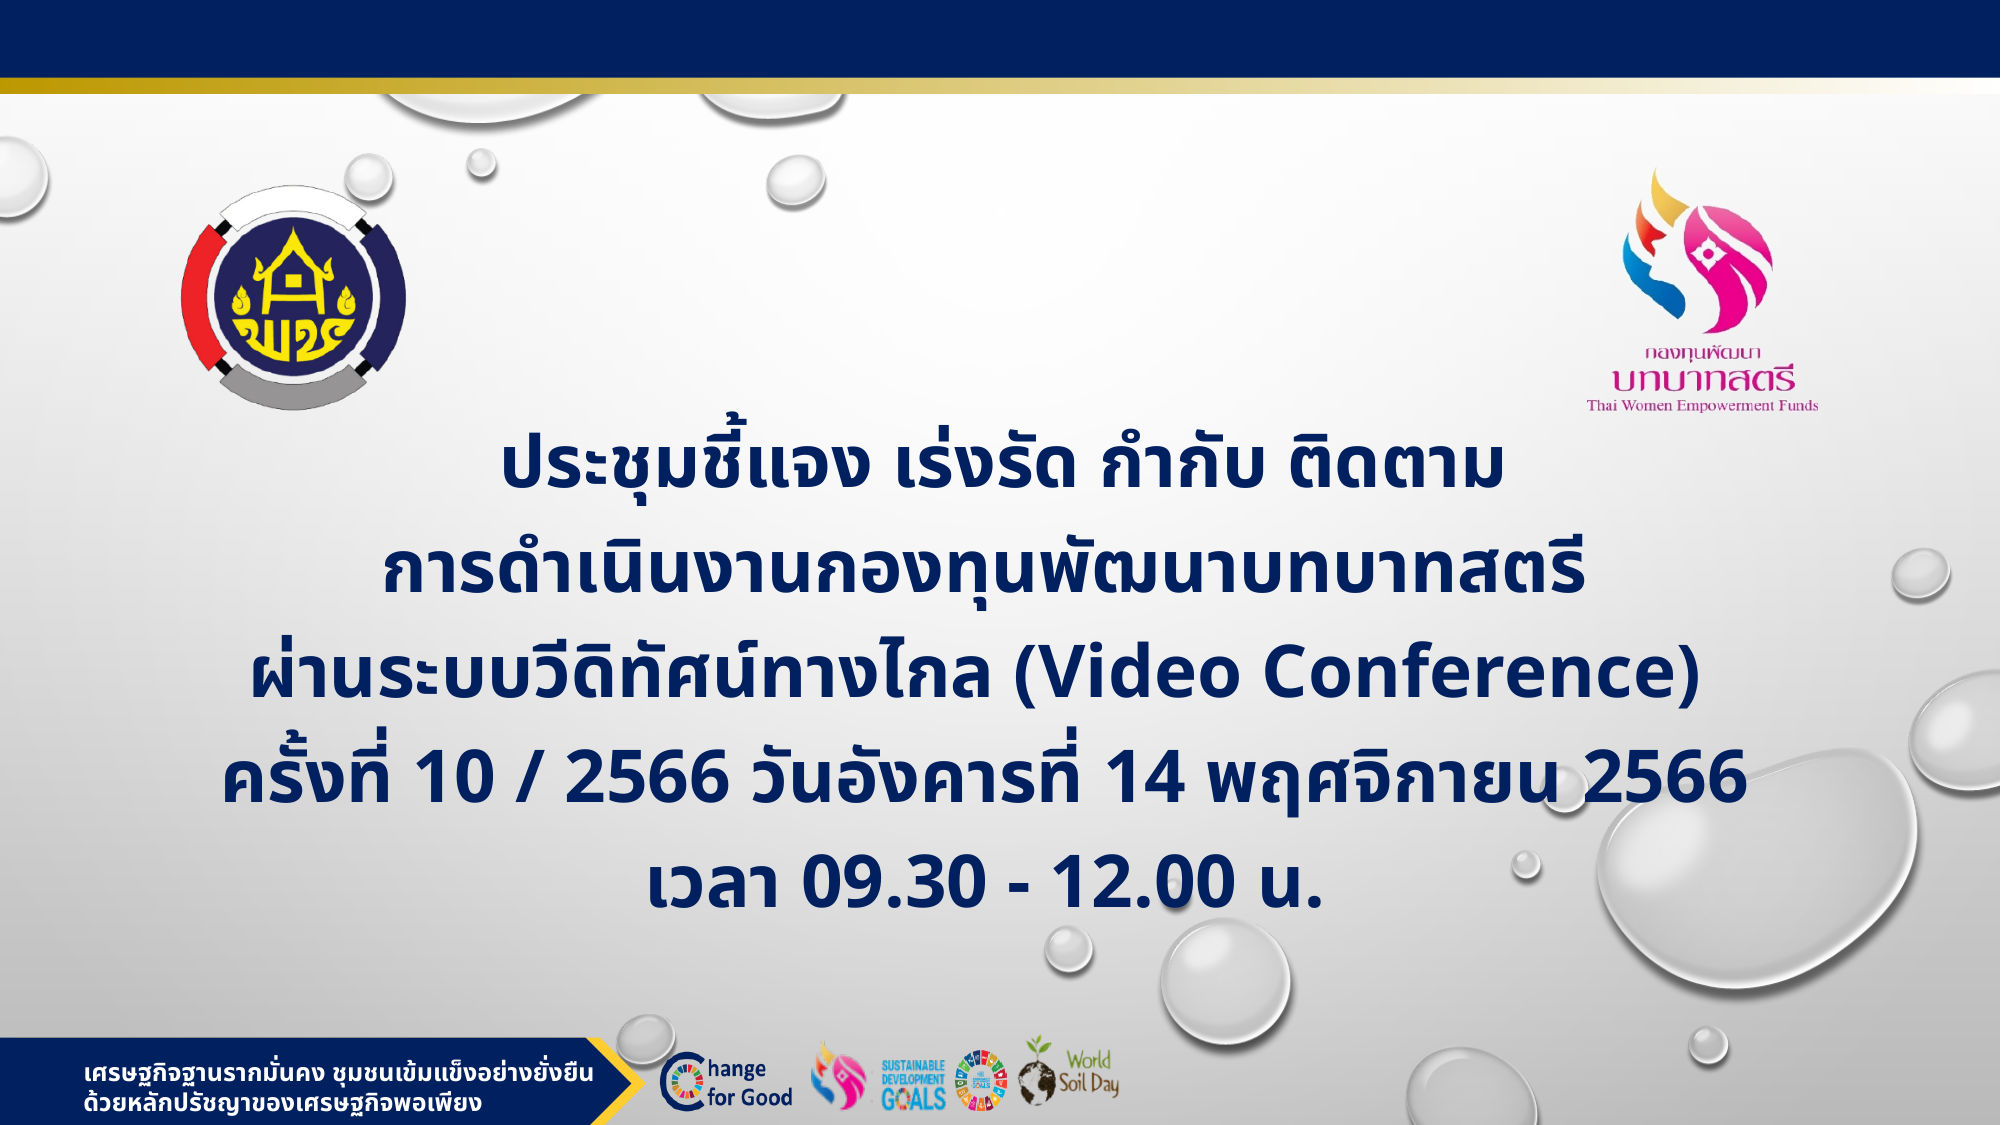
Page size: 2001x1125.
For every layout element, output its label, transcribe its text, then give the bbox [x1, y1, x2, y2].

picture [0, 94, 2000, 1125]
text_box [0, 0, 2000, 94]
text_box 12 [165, 328, 421, 431]
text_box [0, 1030, 1127, 1125]
text_box ประชุมชี้แจง เร่งรัด กำกับ ติดตาม การดำเนินงานกองทุนพัฒนาบทบาทสตรี ผ่านระบบวีดิทัศน์ทางไกล (Video Conference) ครั้งที่ 10 / 2566 วันอังคารที่ 14 พฤศจิกายน 2566 เวลา 09.30 - 12.00 น. [165, 328, 1804, 992]
